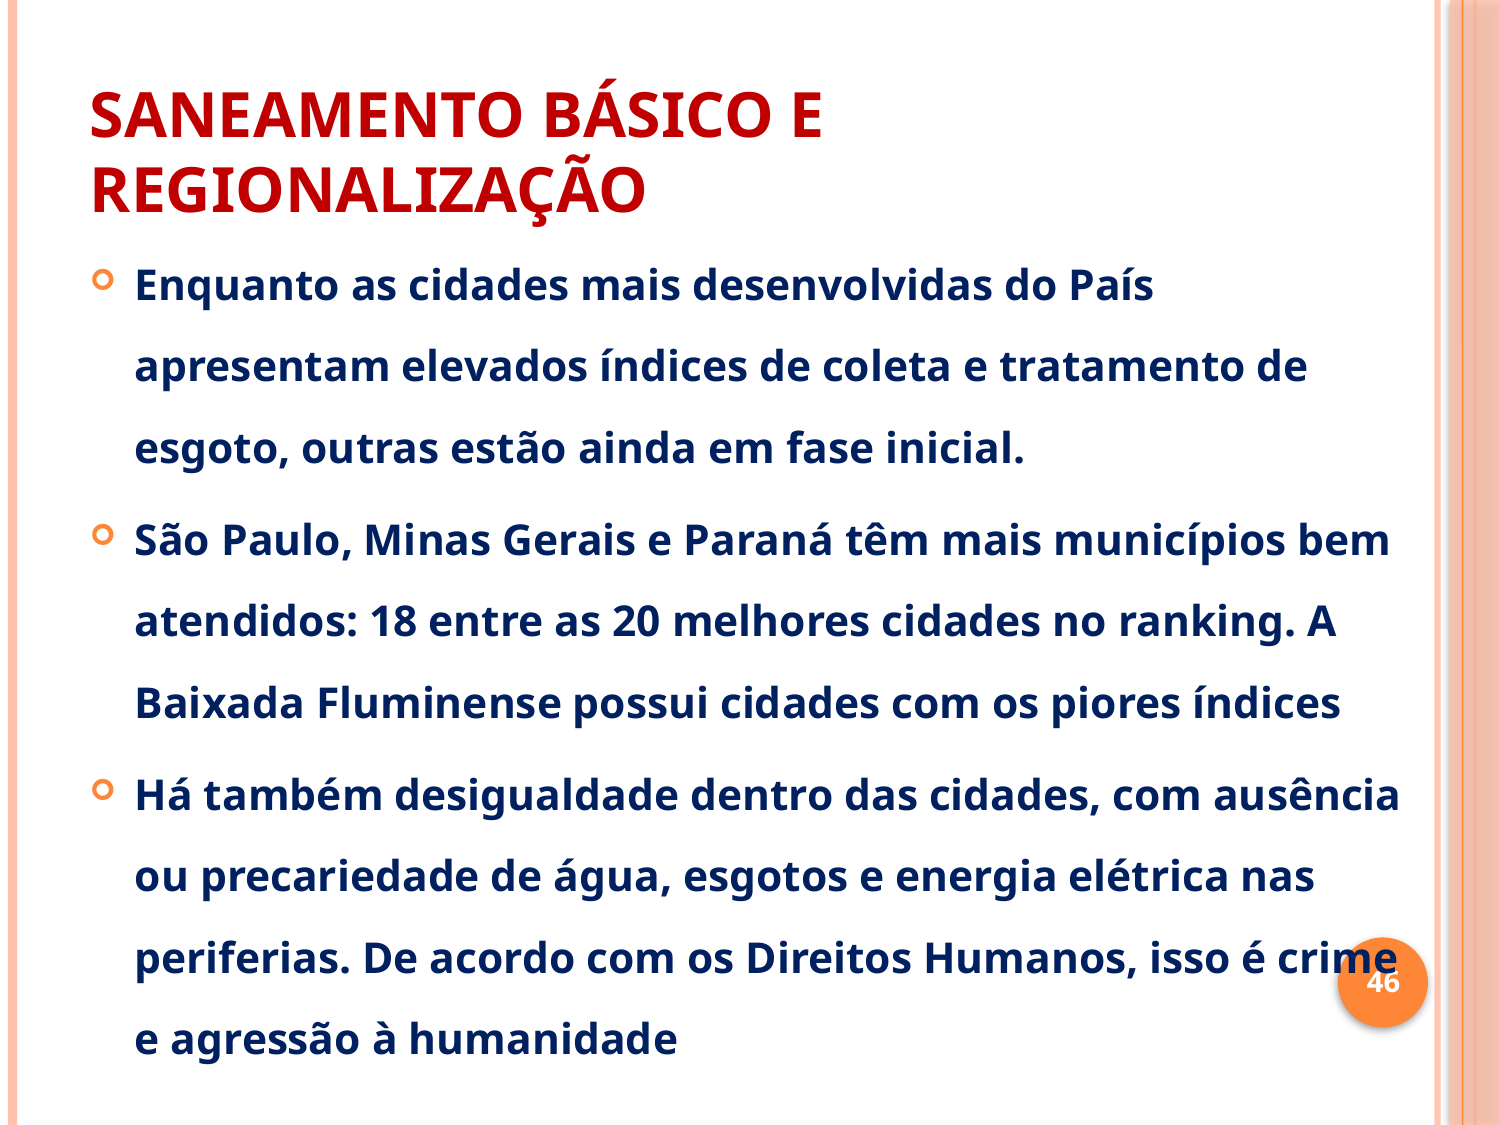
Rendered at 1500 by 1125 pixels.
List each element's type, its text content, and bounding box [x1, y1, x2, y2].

title SANEAMENTO BÁSICO E REGIONALIZAÇÃO [75, 45, 1300, 219]
list Enquanto as cidades mais desenvolvidas do País apresentam elevados índices de coleta e tratamento de esgoto, outras estão ainda em fase inicial. São Paulo, Minas Gerais e Paraná têm mais municípios bem atendidos: 18 entre as 20 melhores cidades no ranking. A Baixada Fluminense possui cidades com os piores índices Há também desigualdade dentro das cidades, com ausência ou precariedade de água, esgotos e energia elétrica nas periferias. De acordo com os Direitos Humanos, isso é crime e agressão à humanidade [75, 219, 1425, 1083]
slide_number 46 [1333, 940, 1434, 1027]
